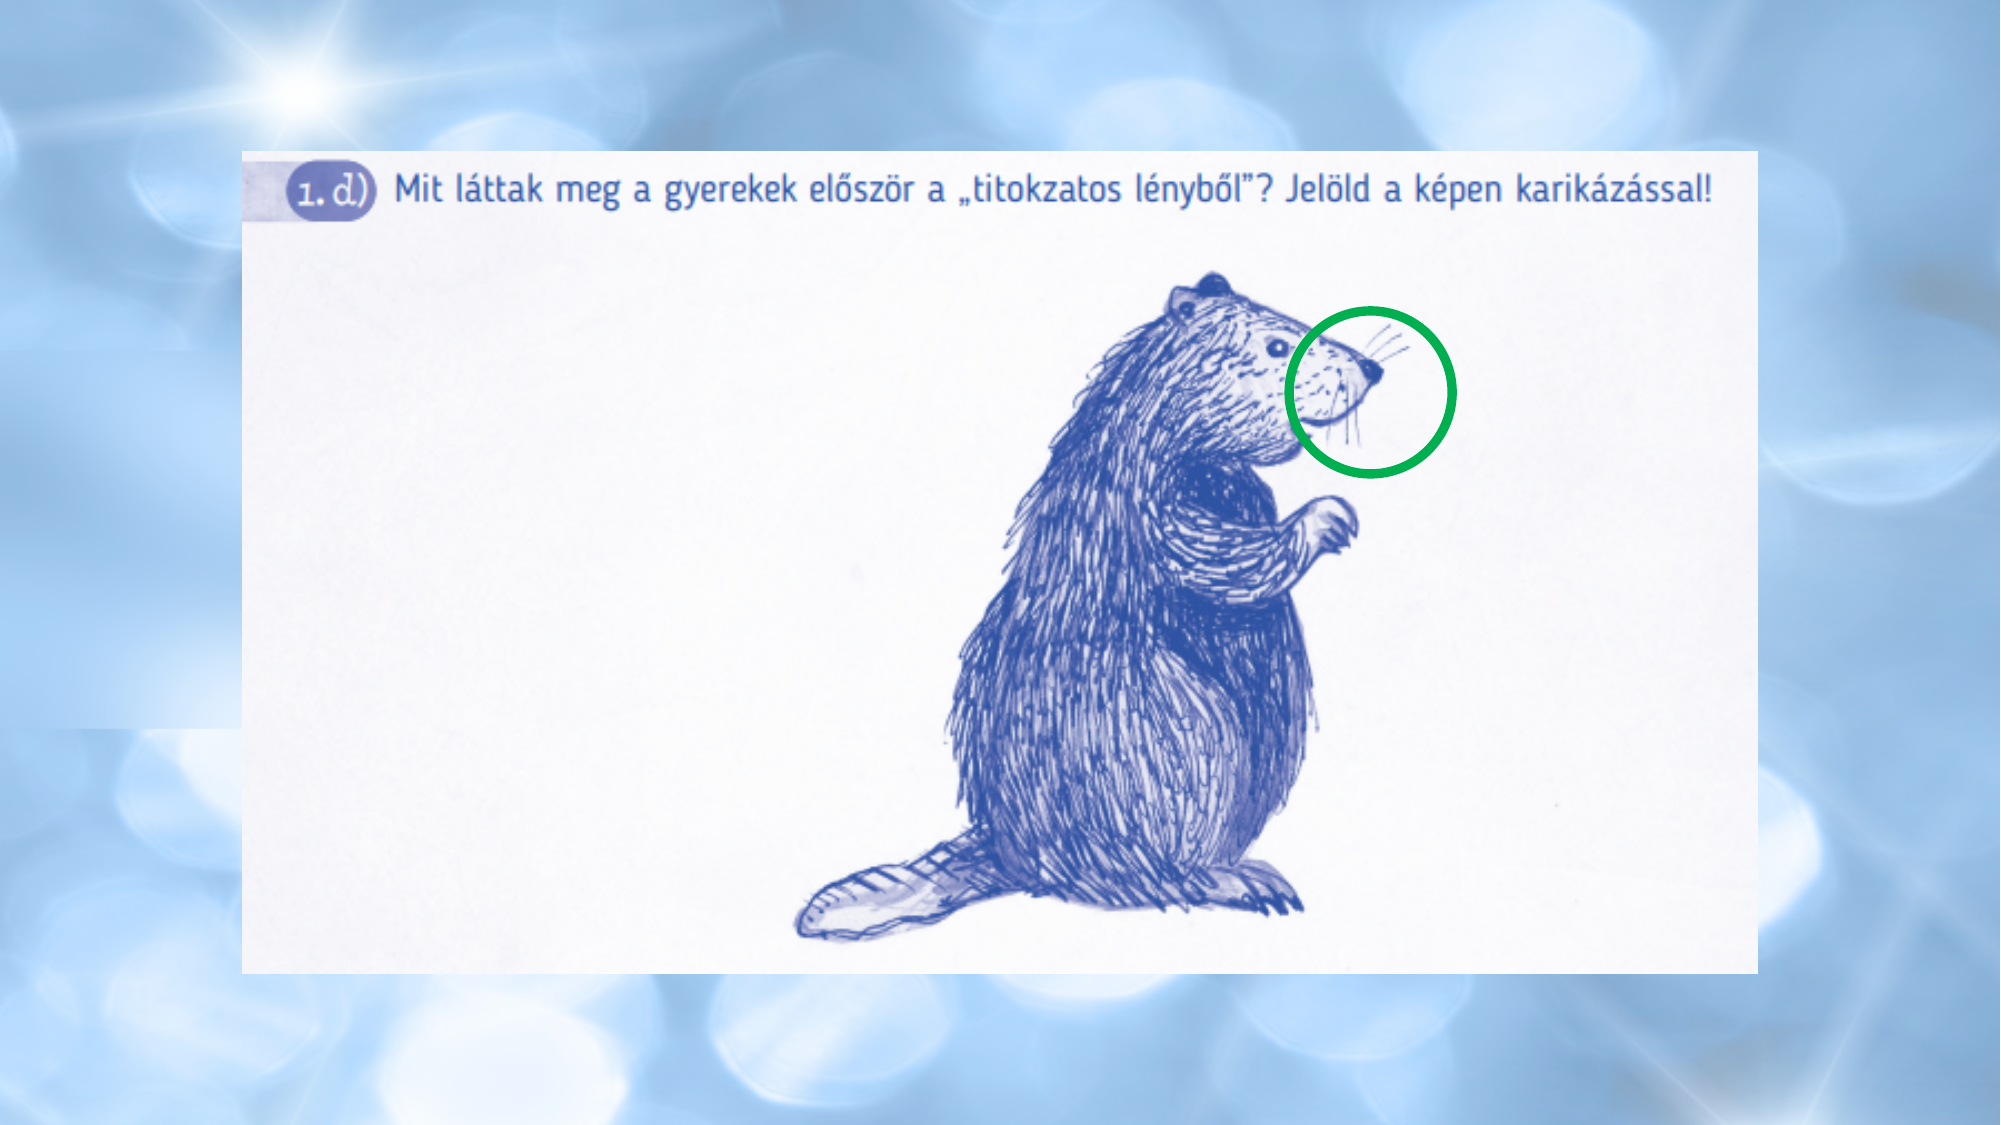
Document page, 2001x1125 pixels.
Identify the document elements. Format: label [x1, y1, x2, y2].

picture [242, 151, 1758, 974]
